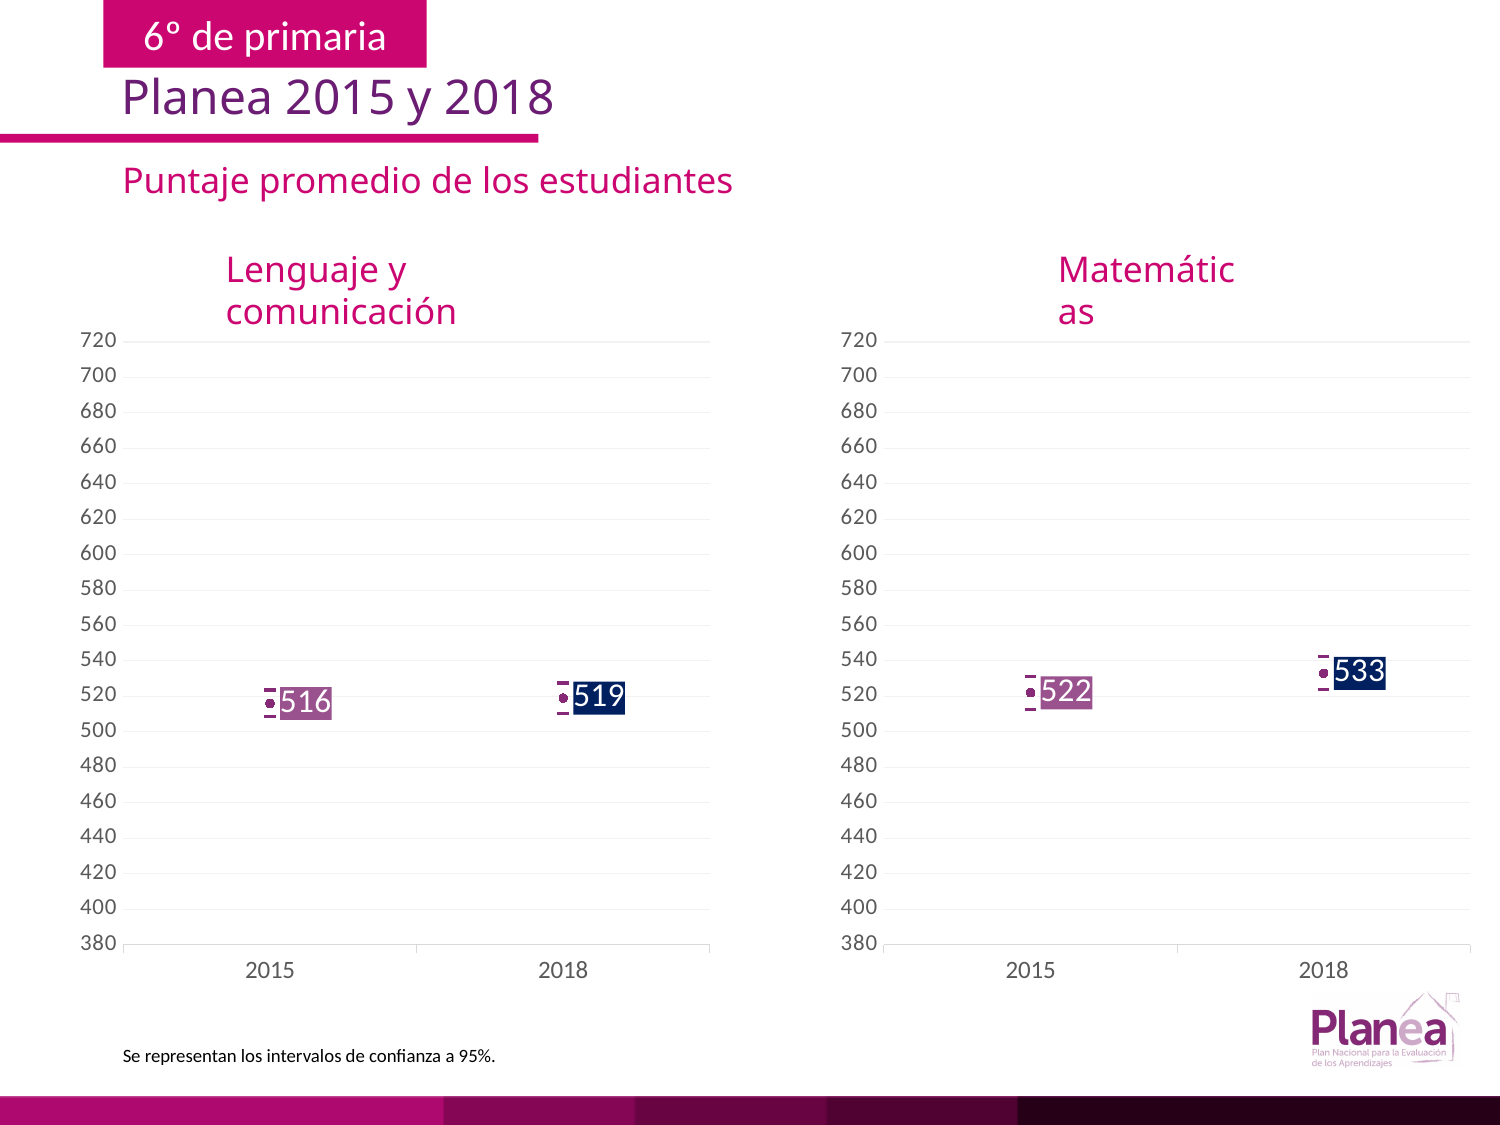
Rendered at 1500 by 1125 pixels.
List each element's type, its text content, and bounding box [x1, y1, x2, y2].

text_box Planea 2015 y 2018 [106, 65, 1458, 145]
chart [66, 310, 723, 999]
text_box Lenguaje y comunicación [210, 239, 646, 310]
text_box [0, 133, 539, 144]
text_box Matemáticas [1042, 239, 1268, 310]
picture [0, 1096, 1500, 1125]
picture [1312, 999, 1462, 1068]
text_box Puntaje promedio de los estudiantes [107, 145, 1428, 227]
chart [827, 310, 1484, 999]
text_box Se representan los intervalos de confianza a 95%. [108, 1036, 1211, 1074]
